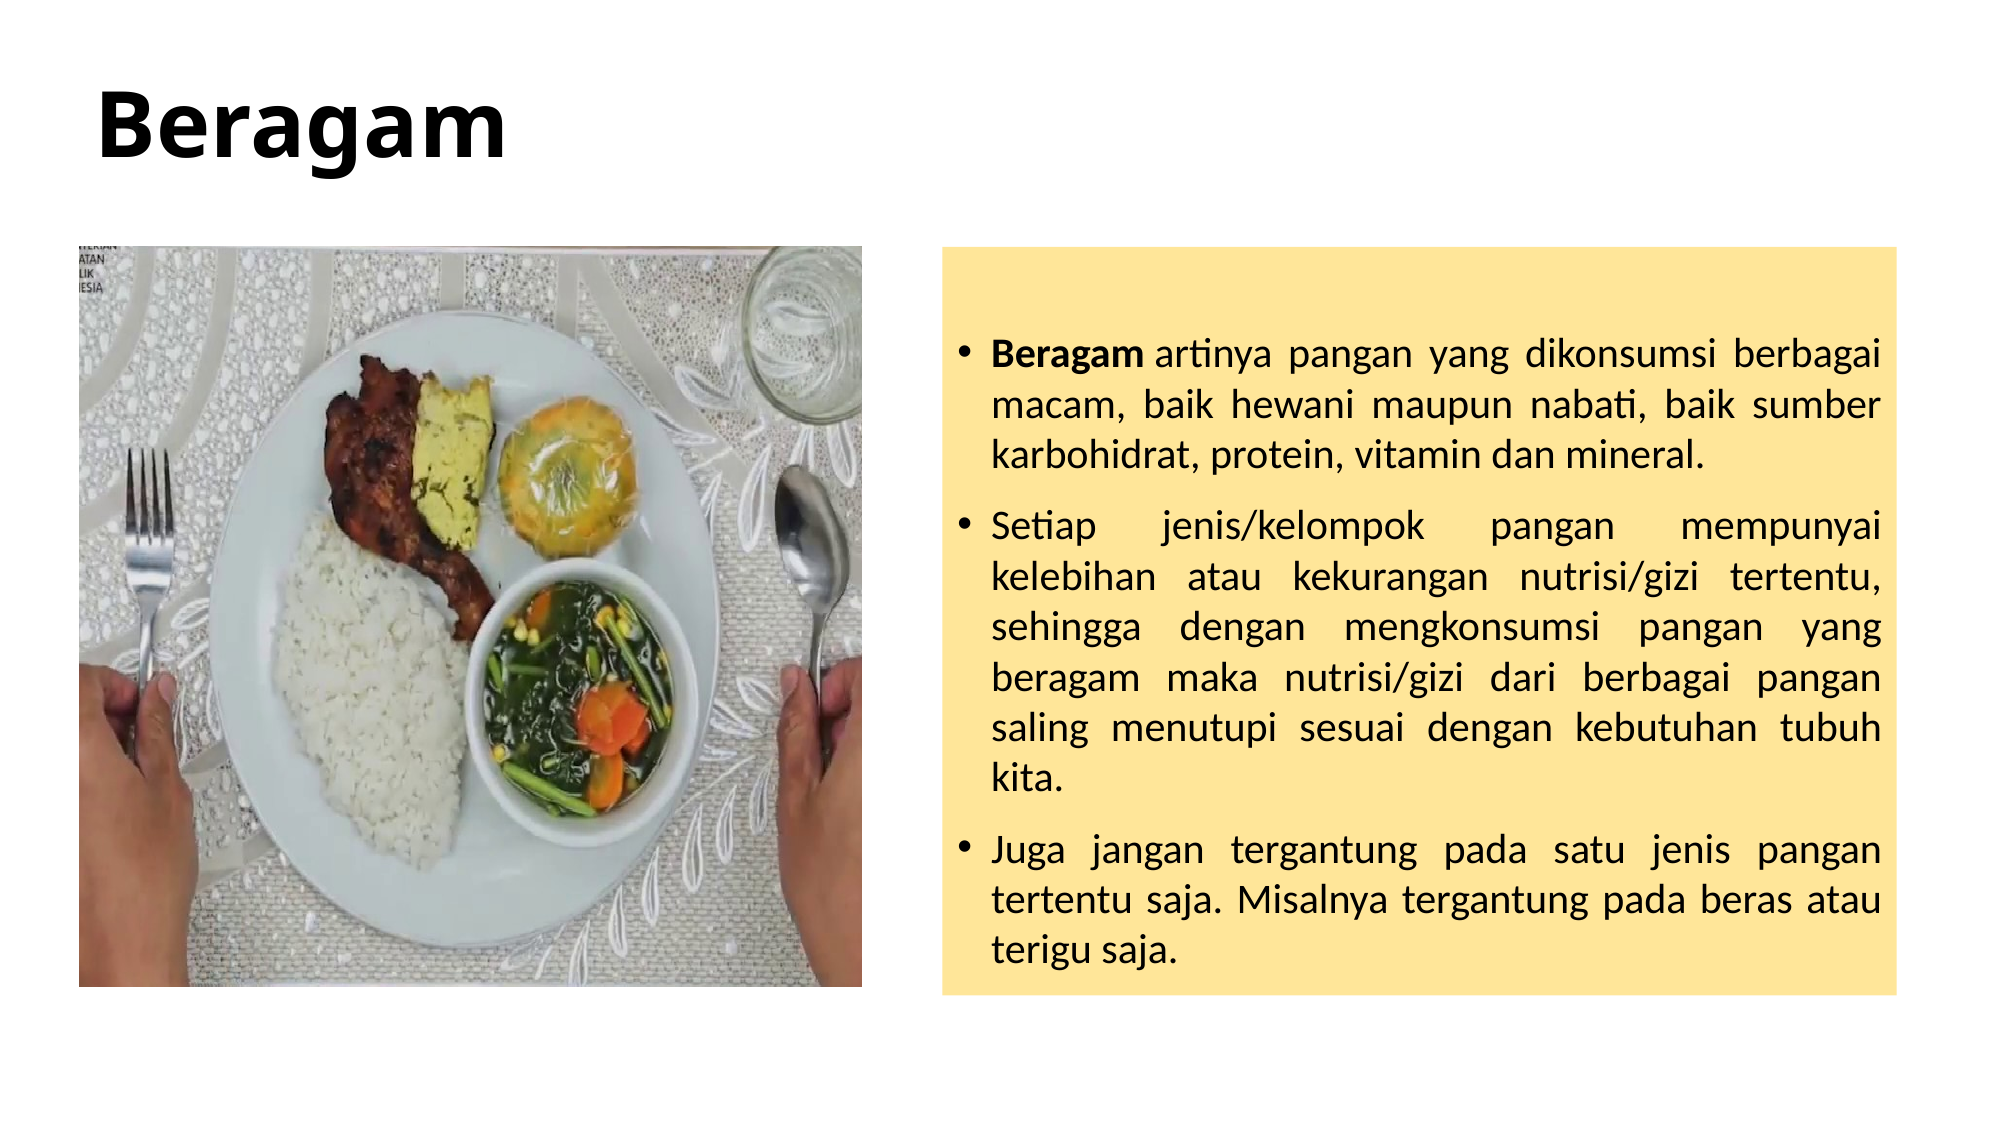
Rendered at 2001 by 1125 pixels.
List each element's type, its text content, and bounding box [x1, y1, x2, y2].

title Beragam [79, 53, 1805, 203]
list Beragam artinya pangan yang dikonsumsi berbagai macam, baik hewani maupun nabati, baik sumber karbohidrat, protein, vitamin dan mineral. Setiap jenis/kelompok pangan mempunyai kelebihan atau kekurangan nutrisi/gizi tertentu, sehingga dengan mengkonsumsi pangan yang beragam maka nutrisi/gizi dari berbagai pangan saling menutupi sesuai dengan kebutuhan tubuh kita. Juga jangan tergantung pada satu jenis pangan tertentu saja. Misalnya tergantung pada beras atau terigu saja. [942, 246, 1897, 996]
picture [79, 246, 862, 987]
